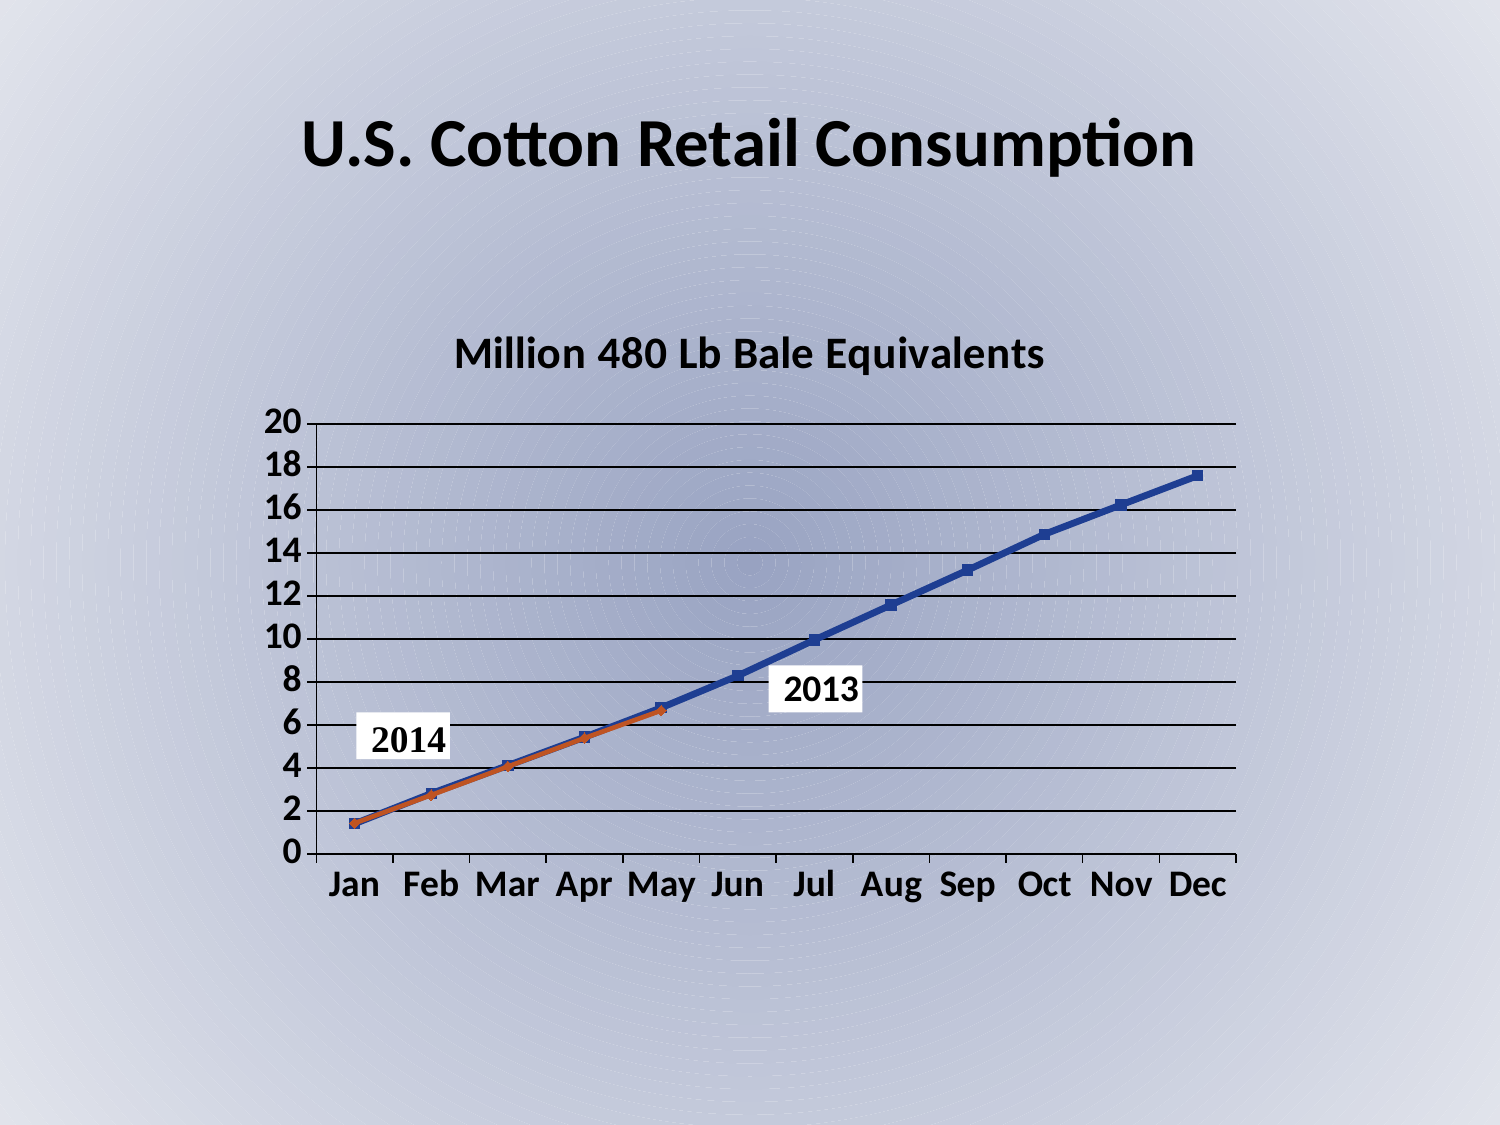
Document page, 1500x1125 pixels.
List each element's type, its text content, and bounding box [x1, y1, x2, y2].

chart [243, 299, 1257, 919]
title U.S. Cotton Retail Consumption [75, 45, 1425, 233]
